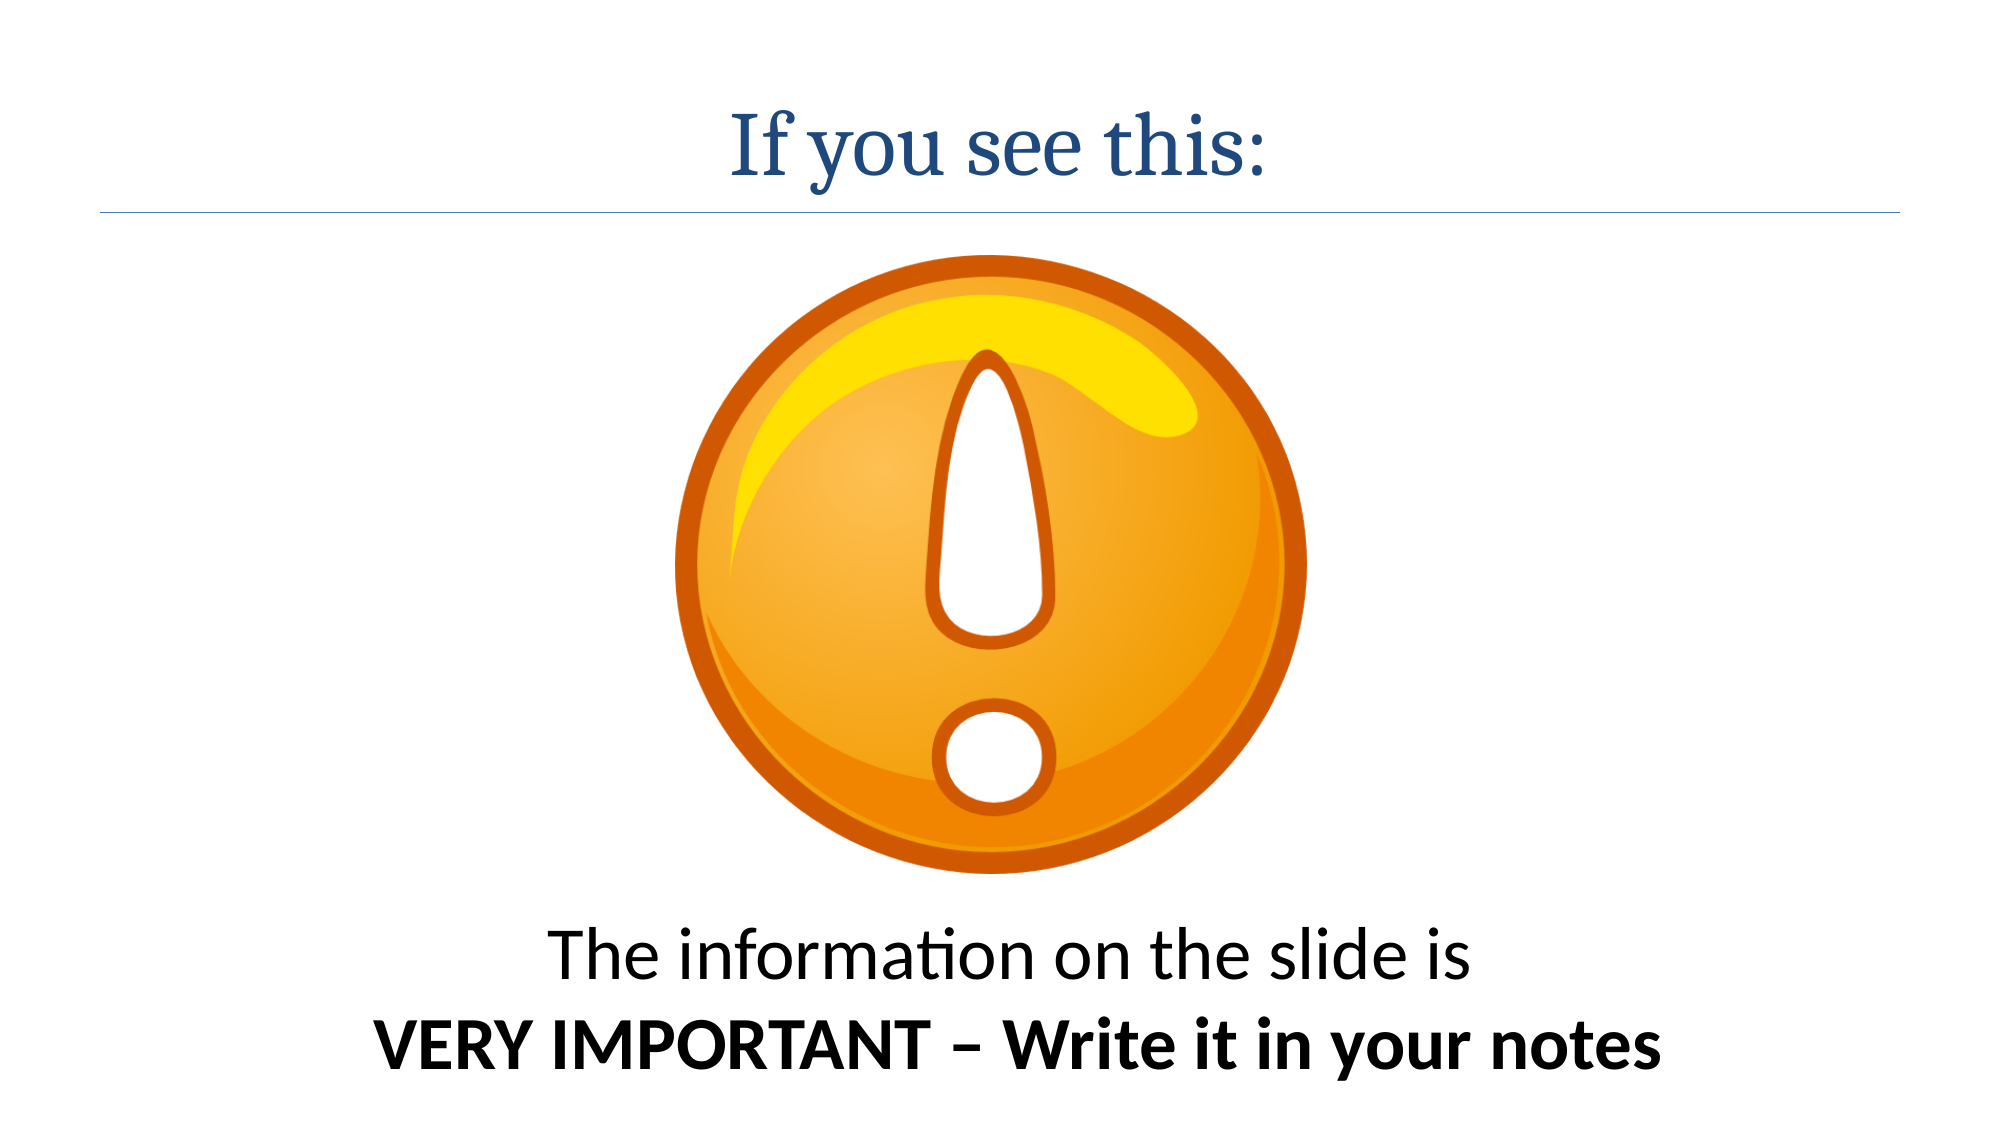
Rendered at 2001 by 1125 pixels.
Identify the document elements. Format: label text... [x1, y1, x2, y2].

title If you see this: [99, 45, 1900, 233]
picture [674, 255, 1308, 875]
text_box The information on the slide is VERY IMPORTANT – Write it in your notes [324, 897, 1713, 1092]
